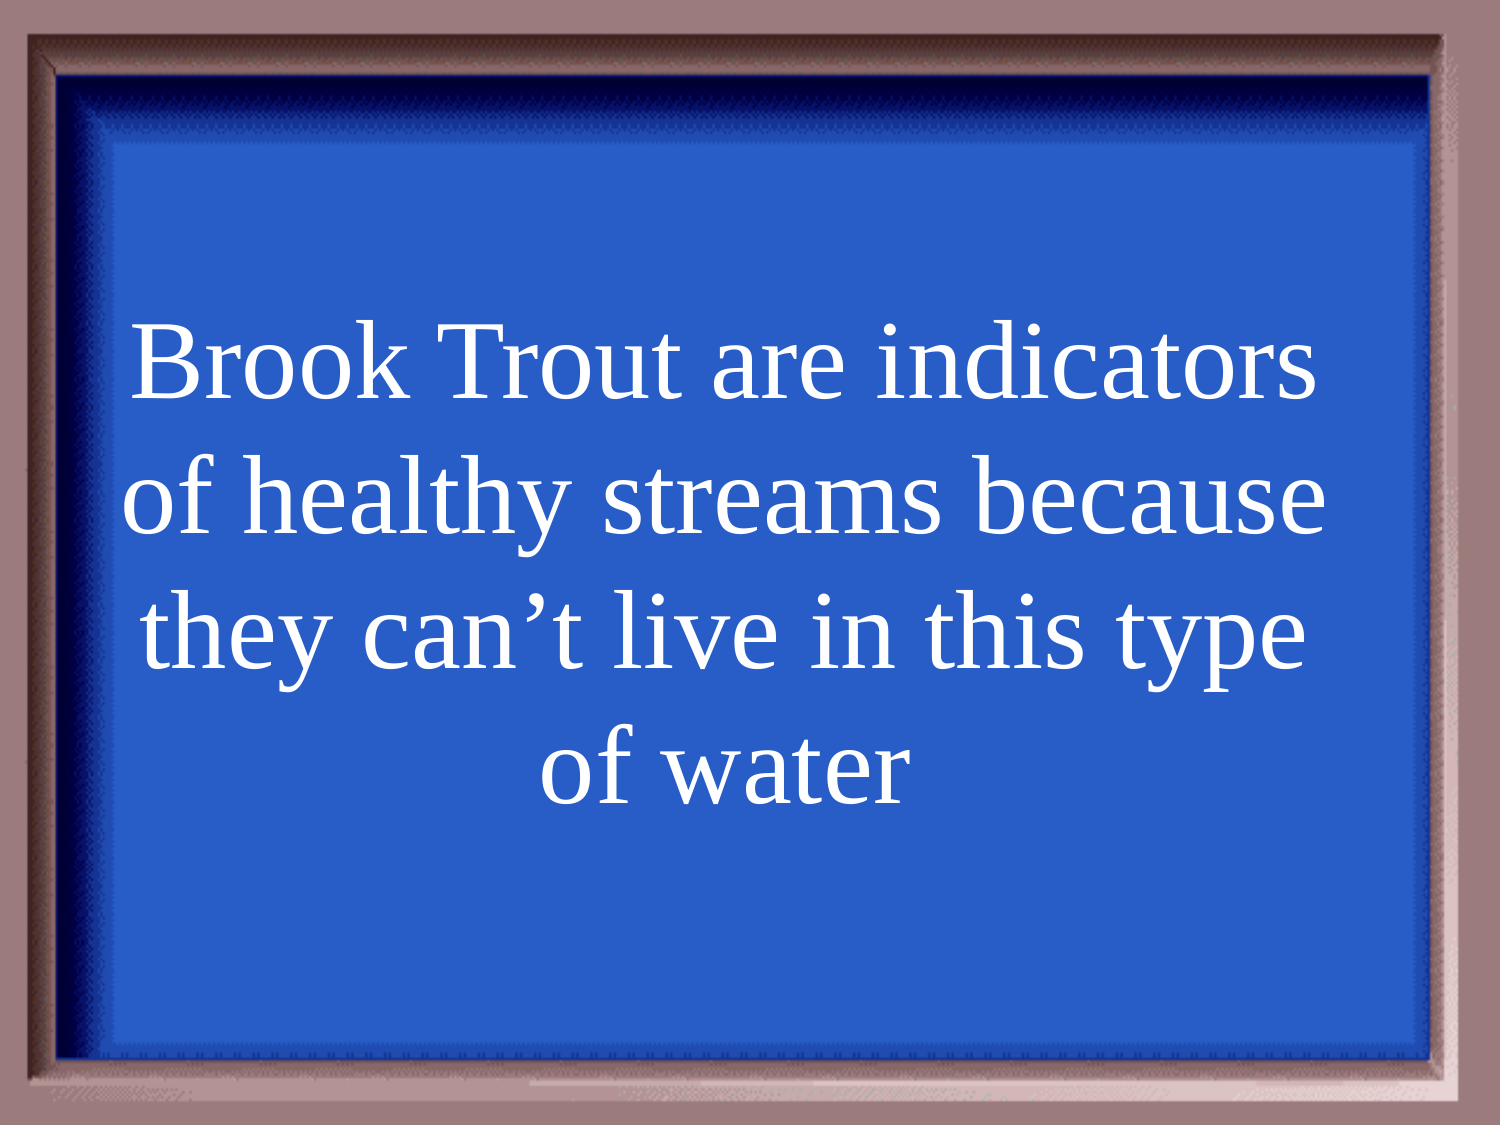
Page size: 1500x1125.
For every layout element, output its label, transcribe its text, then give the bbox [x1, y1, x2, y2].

picture [0, 0, 1500, 1125]
text_box Brook Trout are indicators of healthy streams because they can’t live in this type of water [87, 462, 1363, 650]
